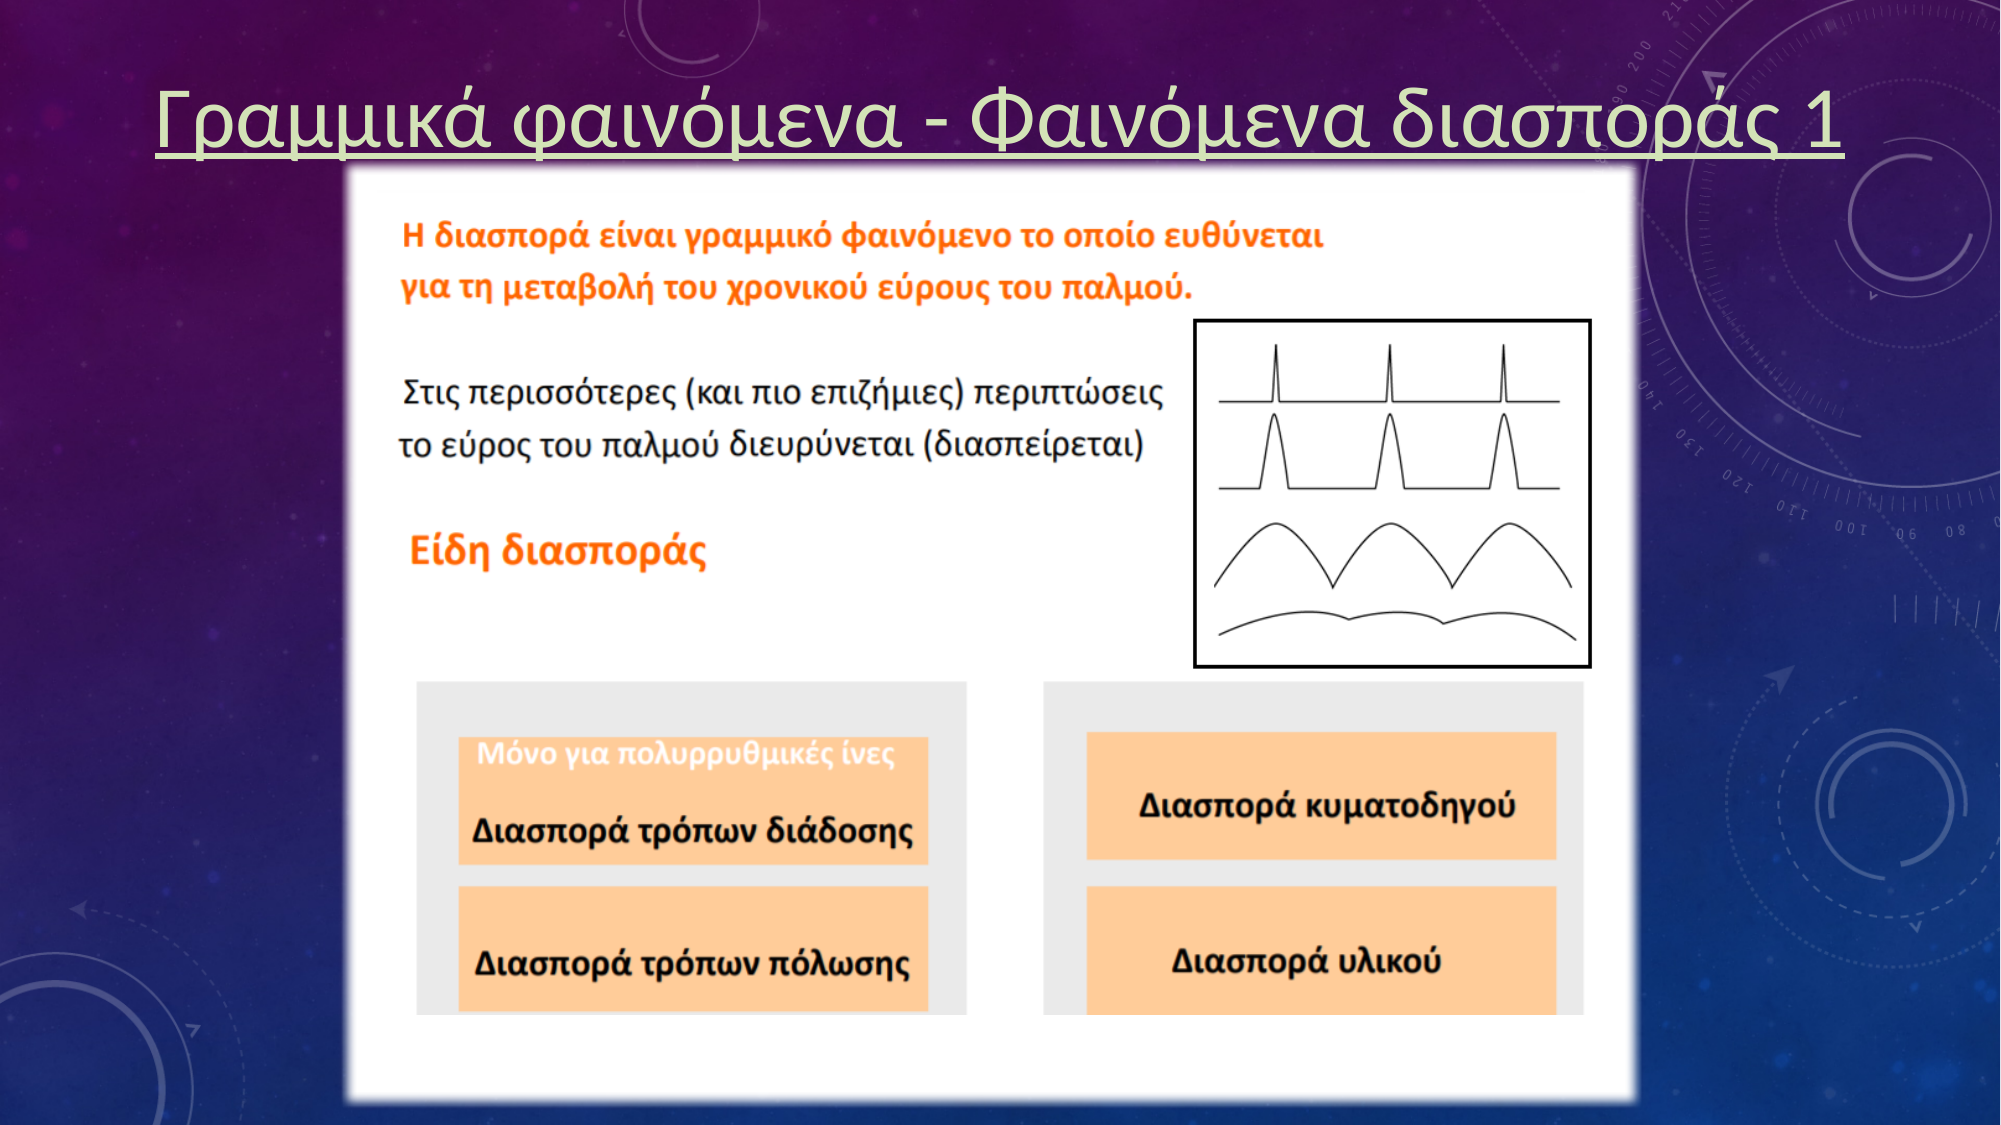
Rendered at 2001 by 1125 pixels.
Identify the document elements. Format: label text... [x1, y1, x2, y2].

picture [377, 189, 1623, 1088]
text_box [356, 174, 1627, 1093]
picture [0, 0, 2001, 1125]
text_box Γραμμικά φαινόμενα - Φαινόμενα διασποράς 1 [16, 0, 1984, 173]
